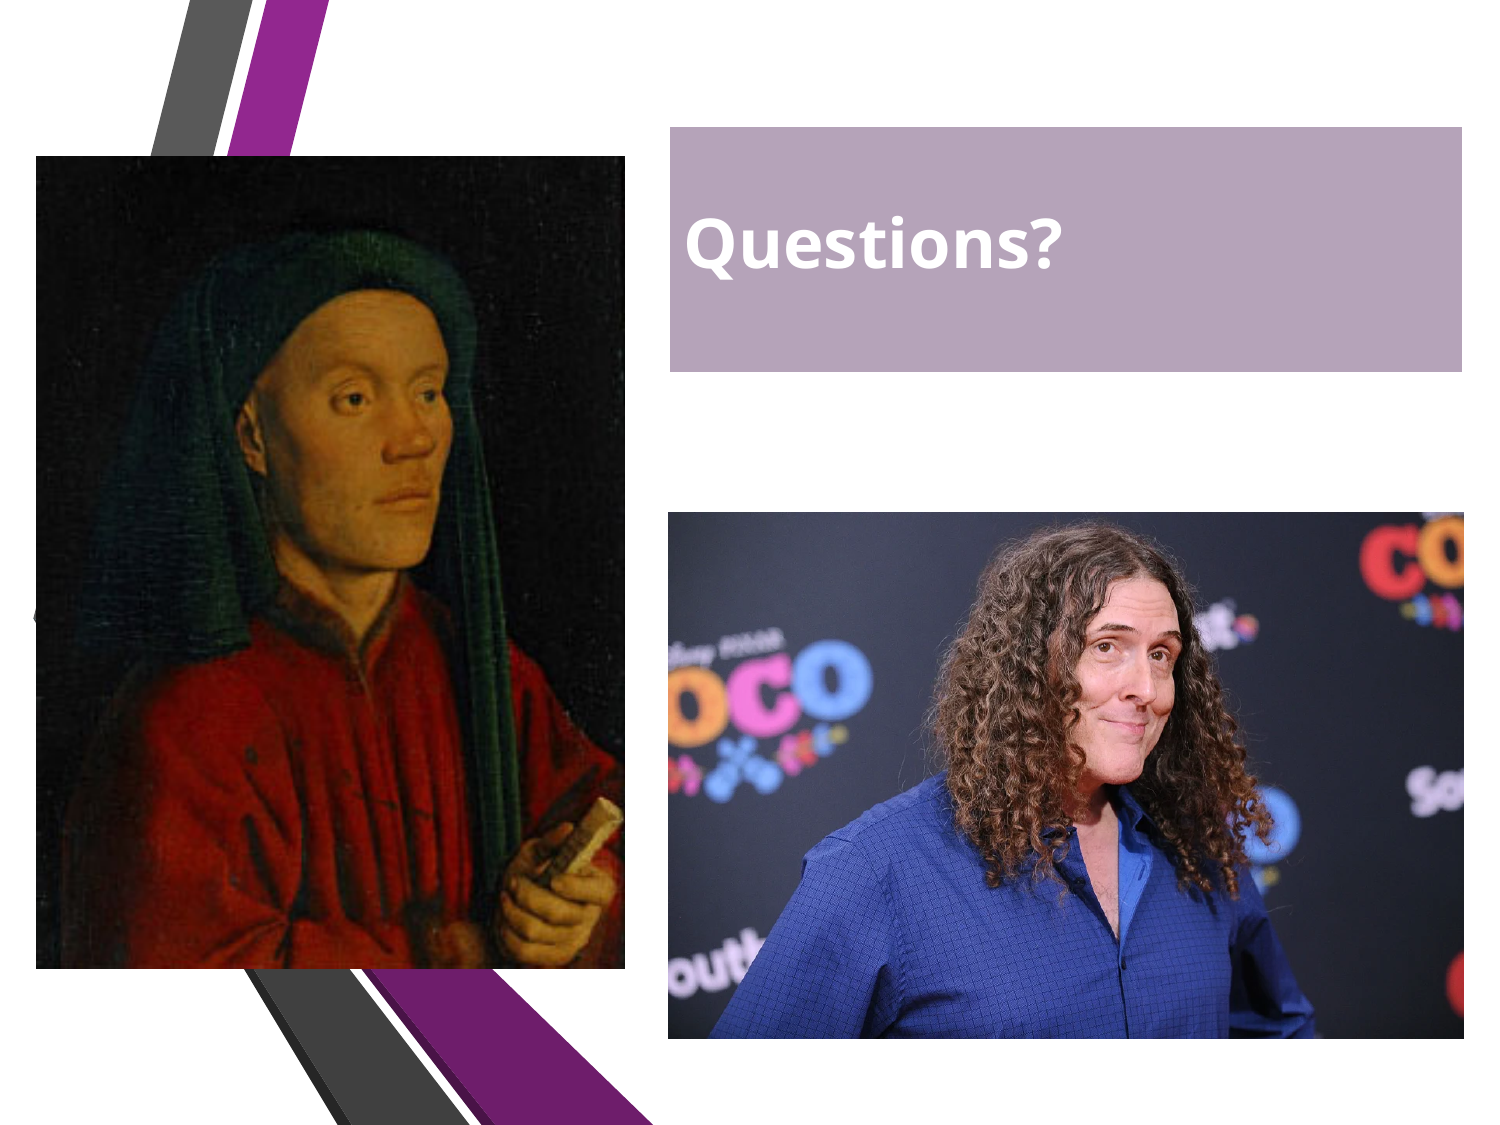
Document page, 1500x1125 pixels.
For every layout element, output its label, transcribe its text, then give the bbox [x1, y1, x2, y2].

title Questions? [666, 123, 1465, 375]
picture [35, 156, 625, 969]
picture [668, 512, 1464, 1039]
